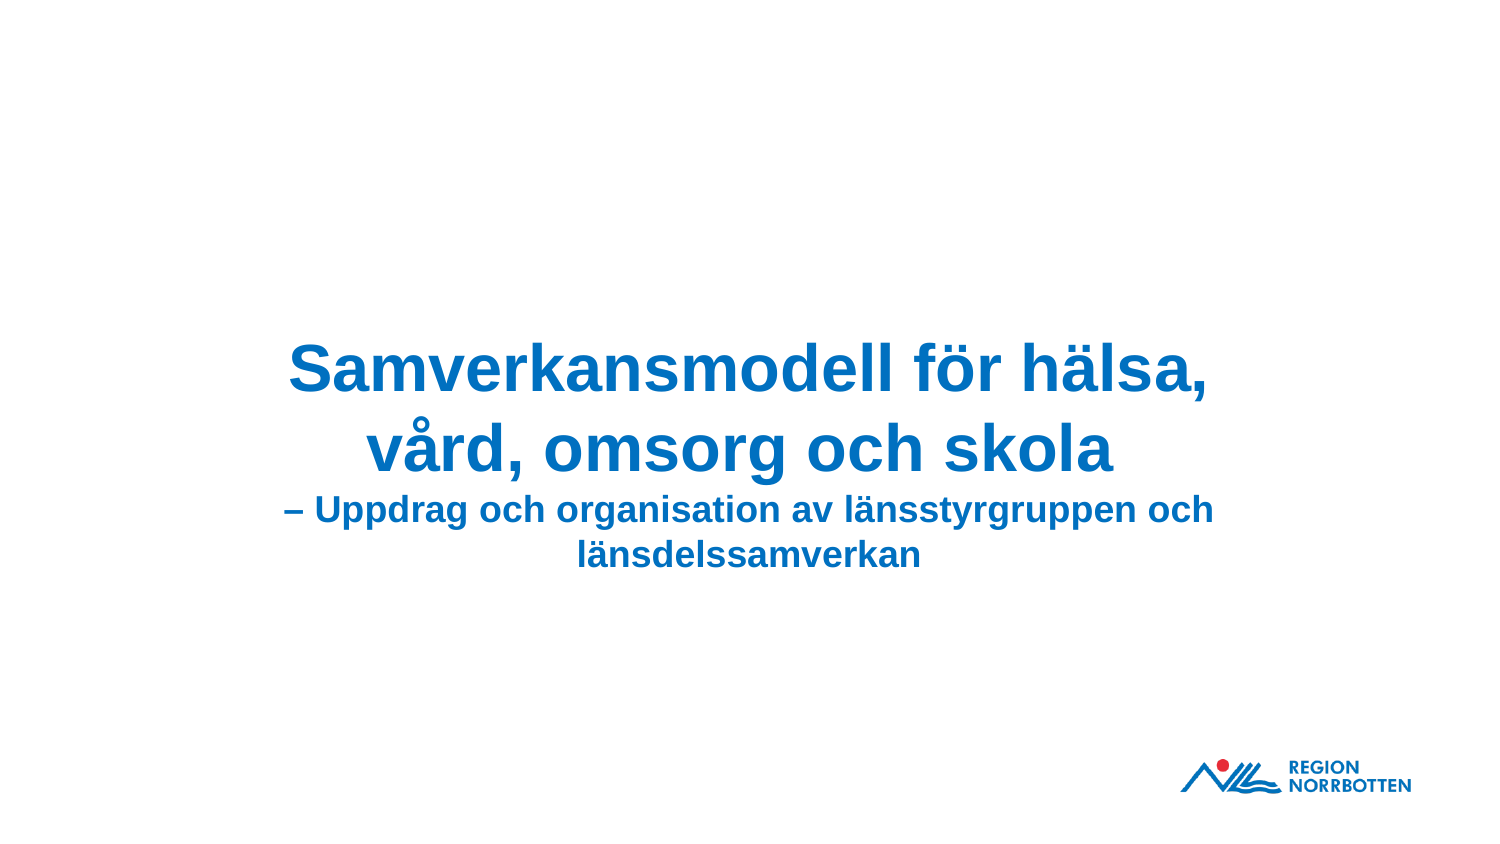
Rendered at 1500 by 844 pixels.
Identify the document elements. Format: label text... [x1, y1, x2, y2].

title Samverkansmodell för hälsa, vård, omsorg och skola – Uppdrag och organisation av länsstyrgruppen och länsdelssamverkan [216, 177, 1283, 583]
picture [1170, 749, 1423, 803]
